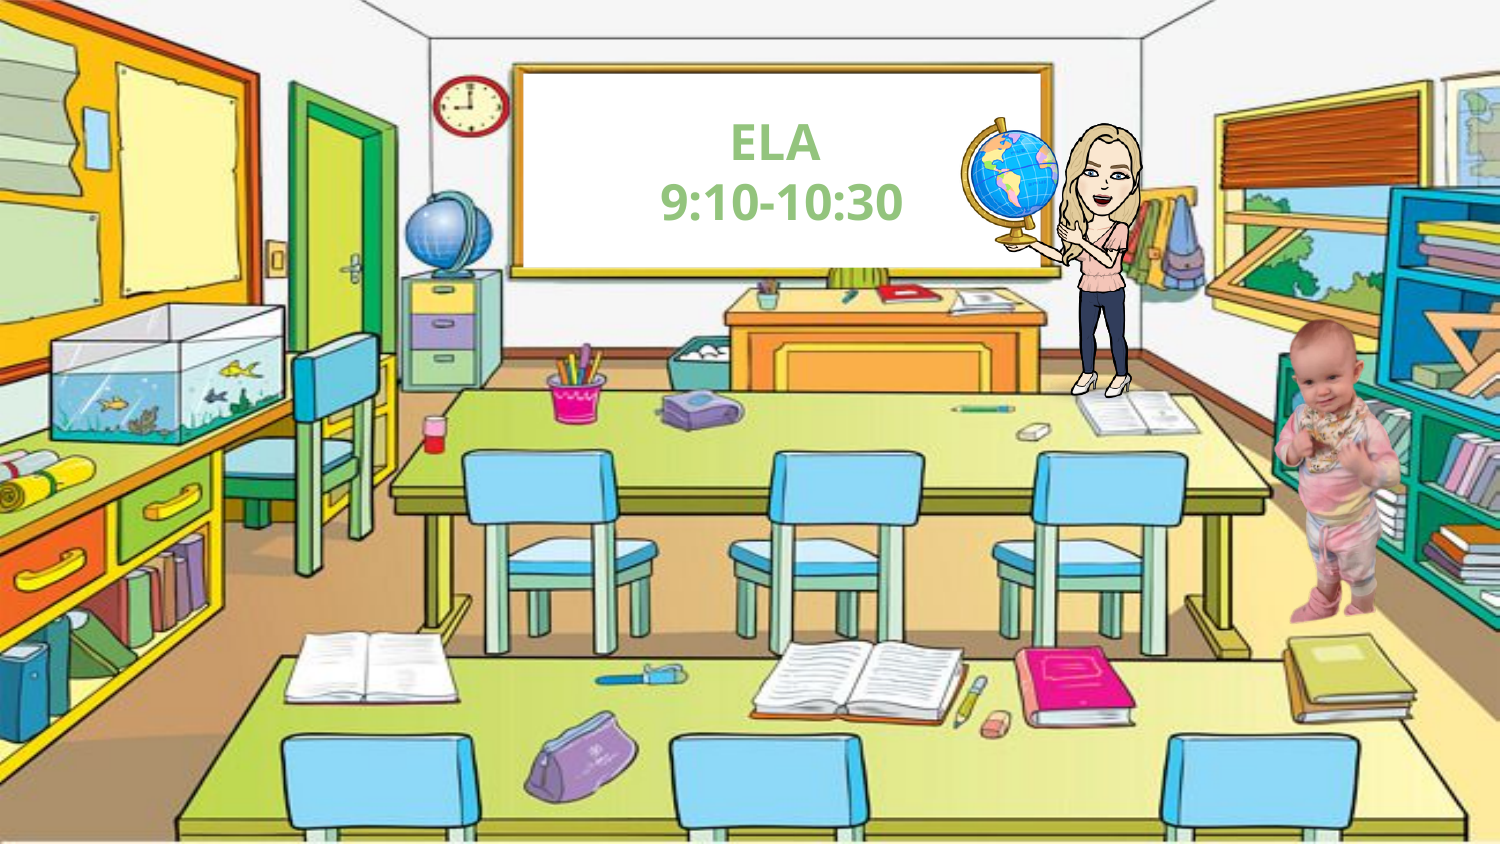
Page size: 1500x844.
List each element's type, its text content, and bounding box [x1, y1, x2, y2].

picture [0, 0, 1500, 844]
title ELA 9:10-10:30 [523, 73, 1041, 268]
